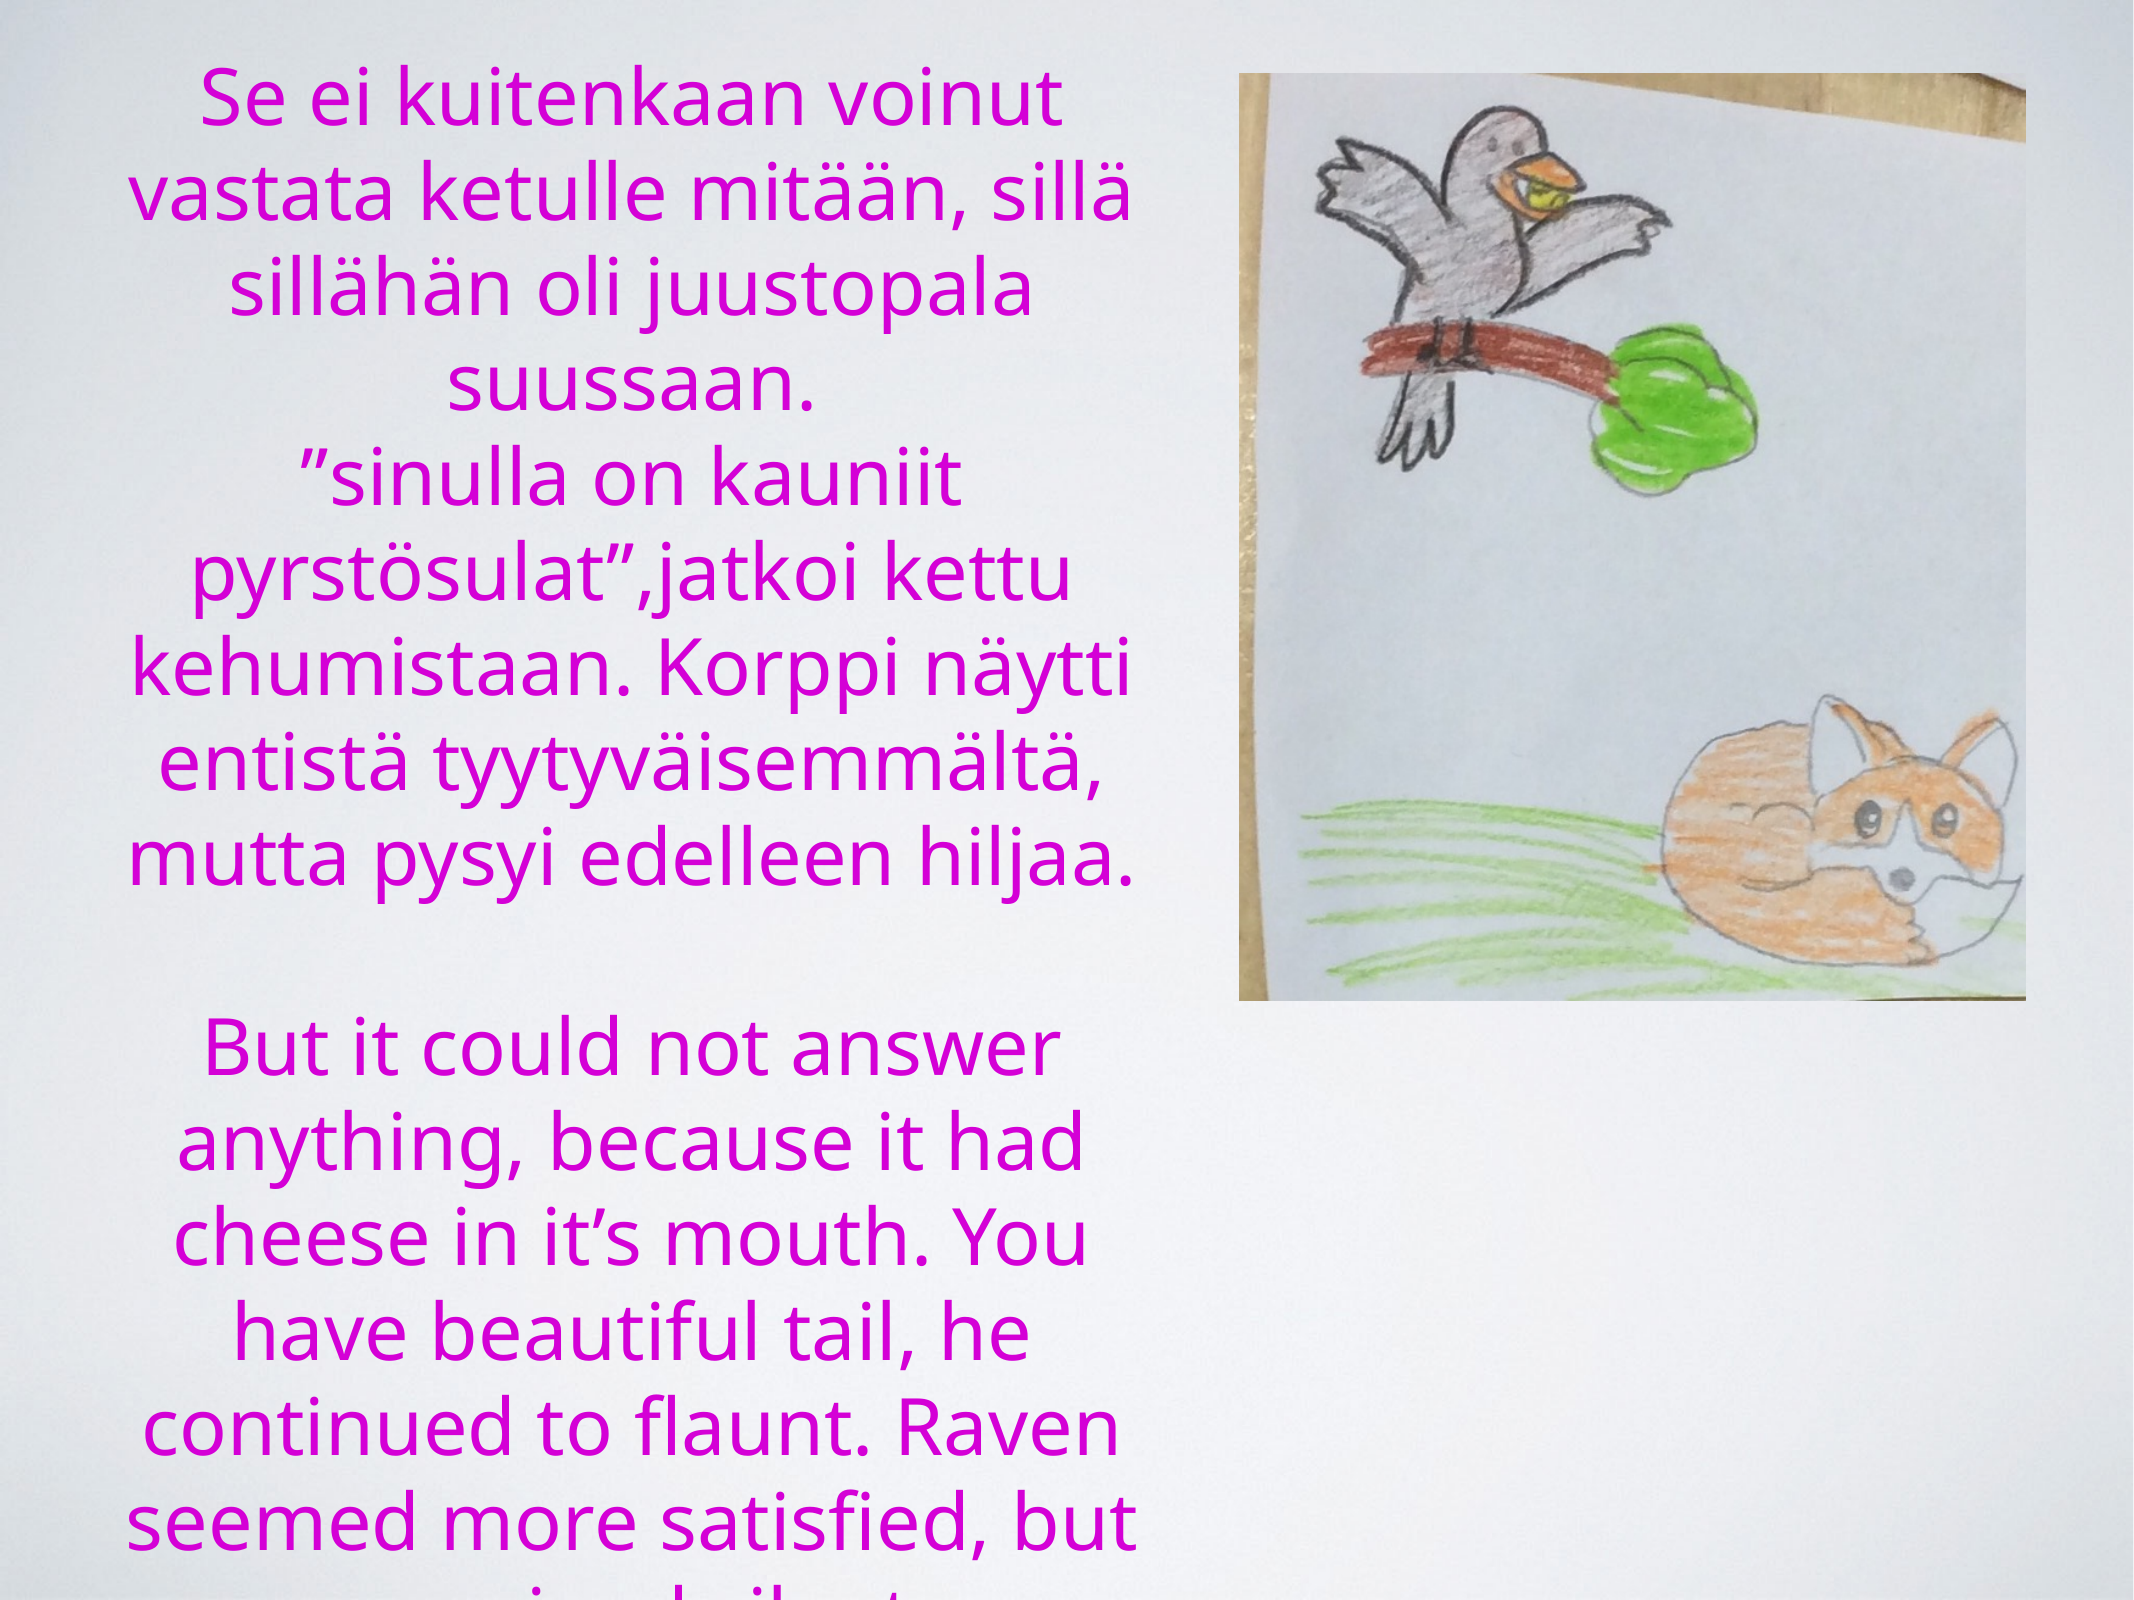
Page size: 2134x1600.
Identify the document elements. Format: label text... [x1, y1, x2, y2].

picture [0, 0, 2134, 1600]
list Se ei kuitenkaan voinut vastata ketulle mitään, sillä sillähän oli juustopala suussaan. ”sinulla on kauniit pyrstösulat”,jatkoi kettu kehumistaan. Korppi näytti entistä tyytyväisemmältä, mutta pysyi edelleen hiljaa. But it could not answer anything, because it had cheese in it’s mouth. You have beautiful tail, he continued to flaunt. Raven seemed more satisfied, but remained silent. [112, 37, 1152, 1465]
